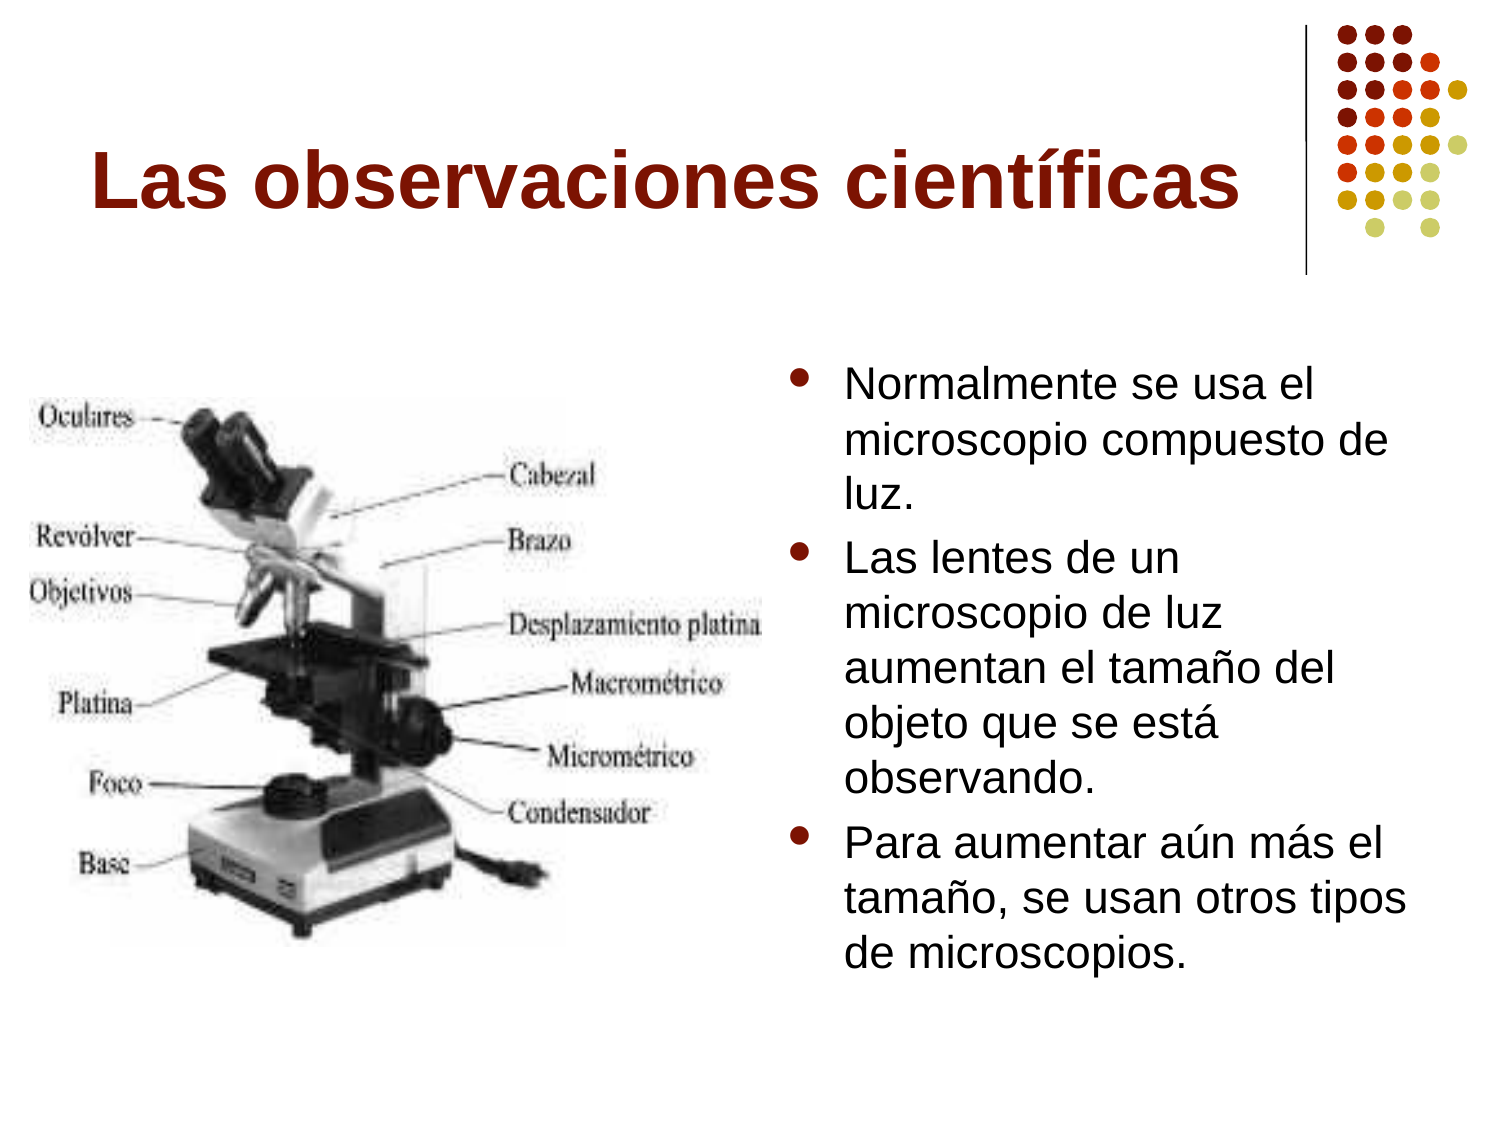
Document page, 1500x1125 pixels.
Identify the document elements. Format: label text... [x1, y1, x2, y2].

picture [29, 396, 763, 947]
title Las observaciones científicas [74, 19, 1313, 233]
list Normalmente se usa el microscopio compuesto de luz. Las lentes de un microscopio de luz aumentan el tamaño del objeto que se está observando. Para aumentar aún más el tamaño, se usan otros tipos de microscopios. [772, 346, 1436, 1071]
